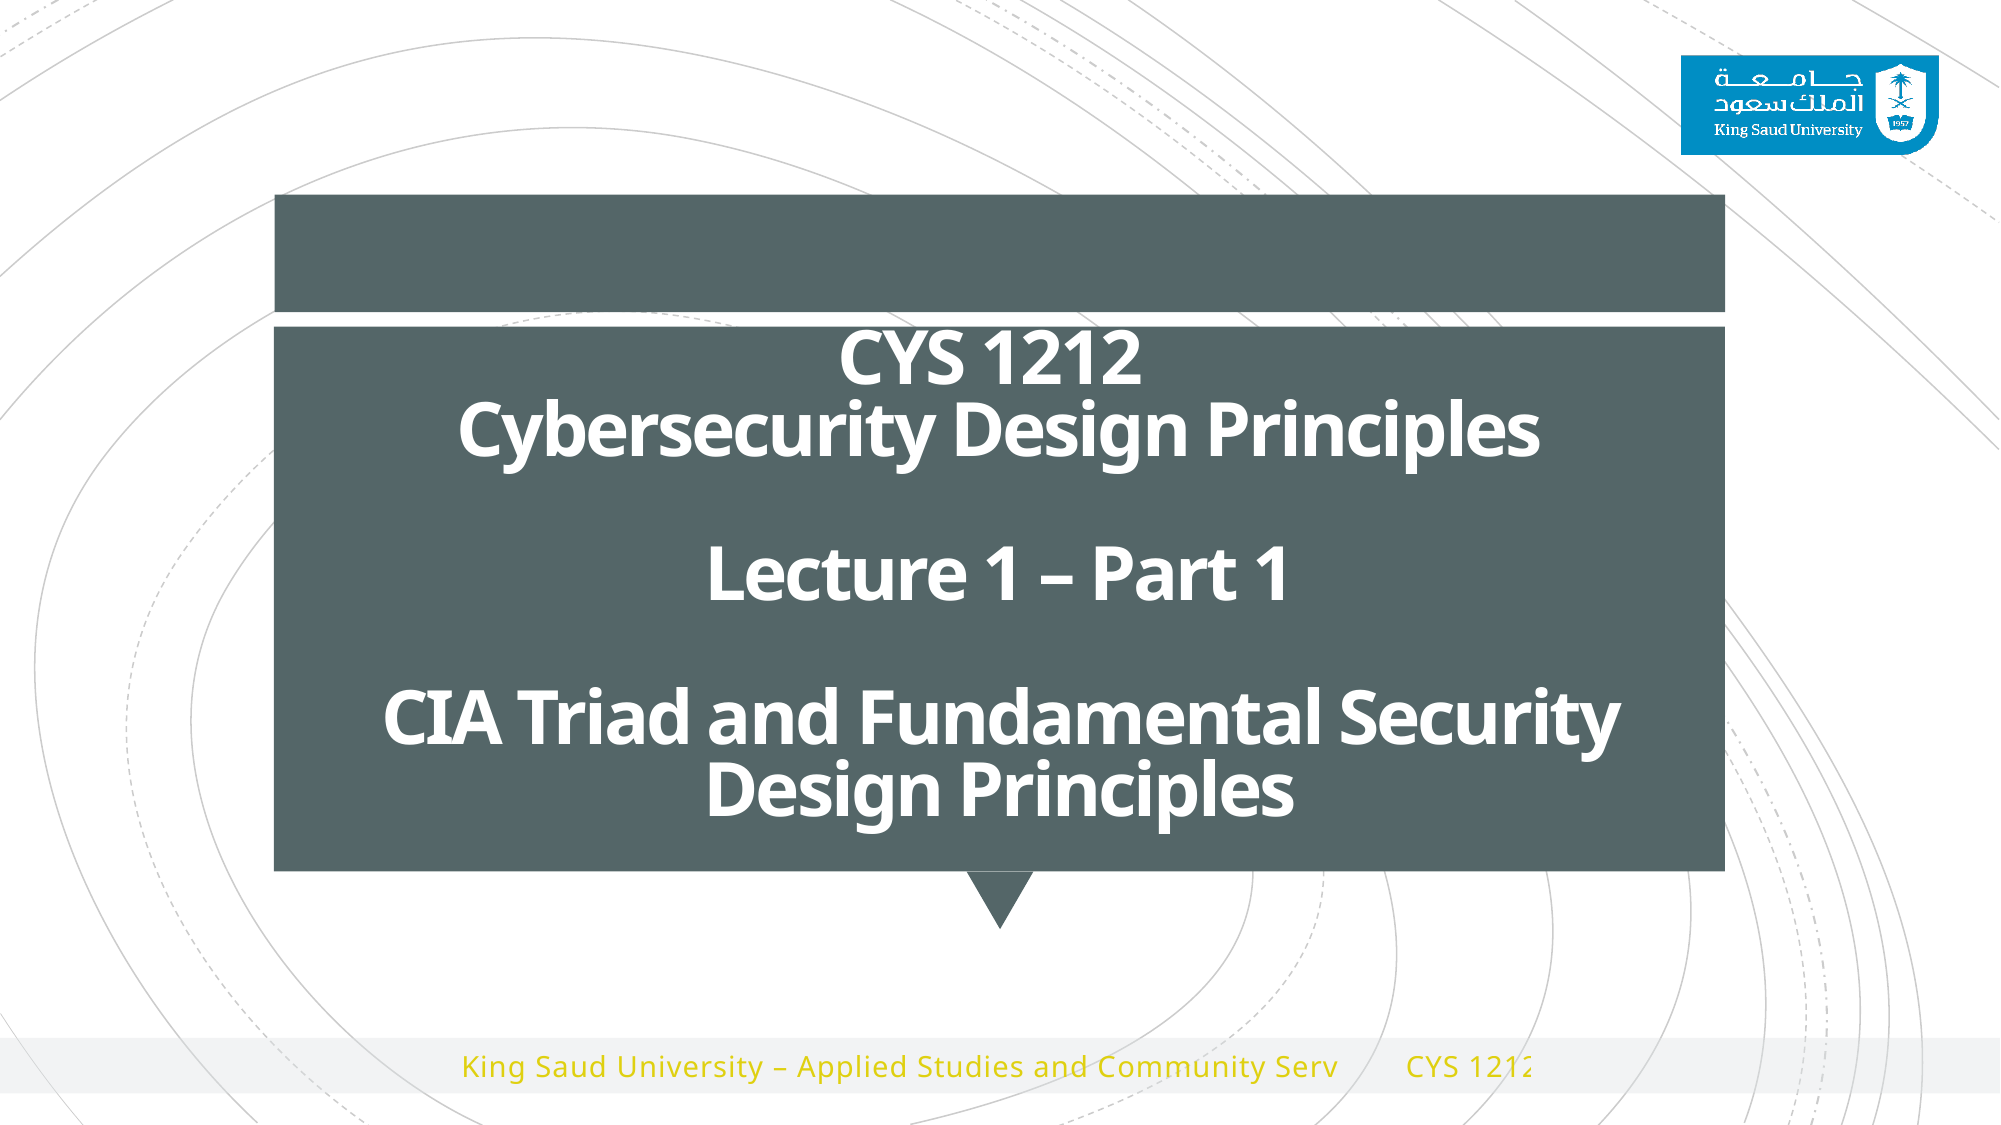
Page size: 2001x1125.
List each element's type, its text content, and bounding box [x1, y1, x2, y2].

title CYS 1212 Cybersecurity Design Principles Lecture 1 – Part 1 CIA Triad and Fundamental Security Design Principles [288, 466, 1712, 853]
text_box King Saud University – Applied Studies and Community Service –CYS 1212 [0, 1037, 2000, 1095]
picture [1669, 44, 1950, 163]
